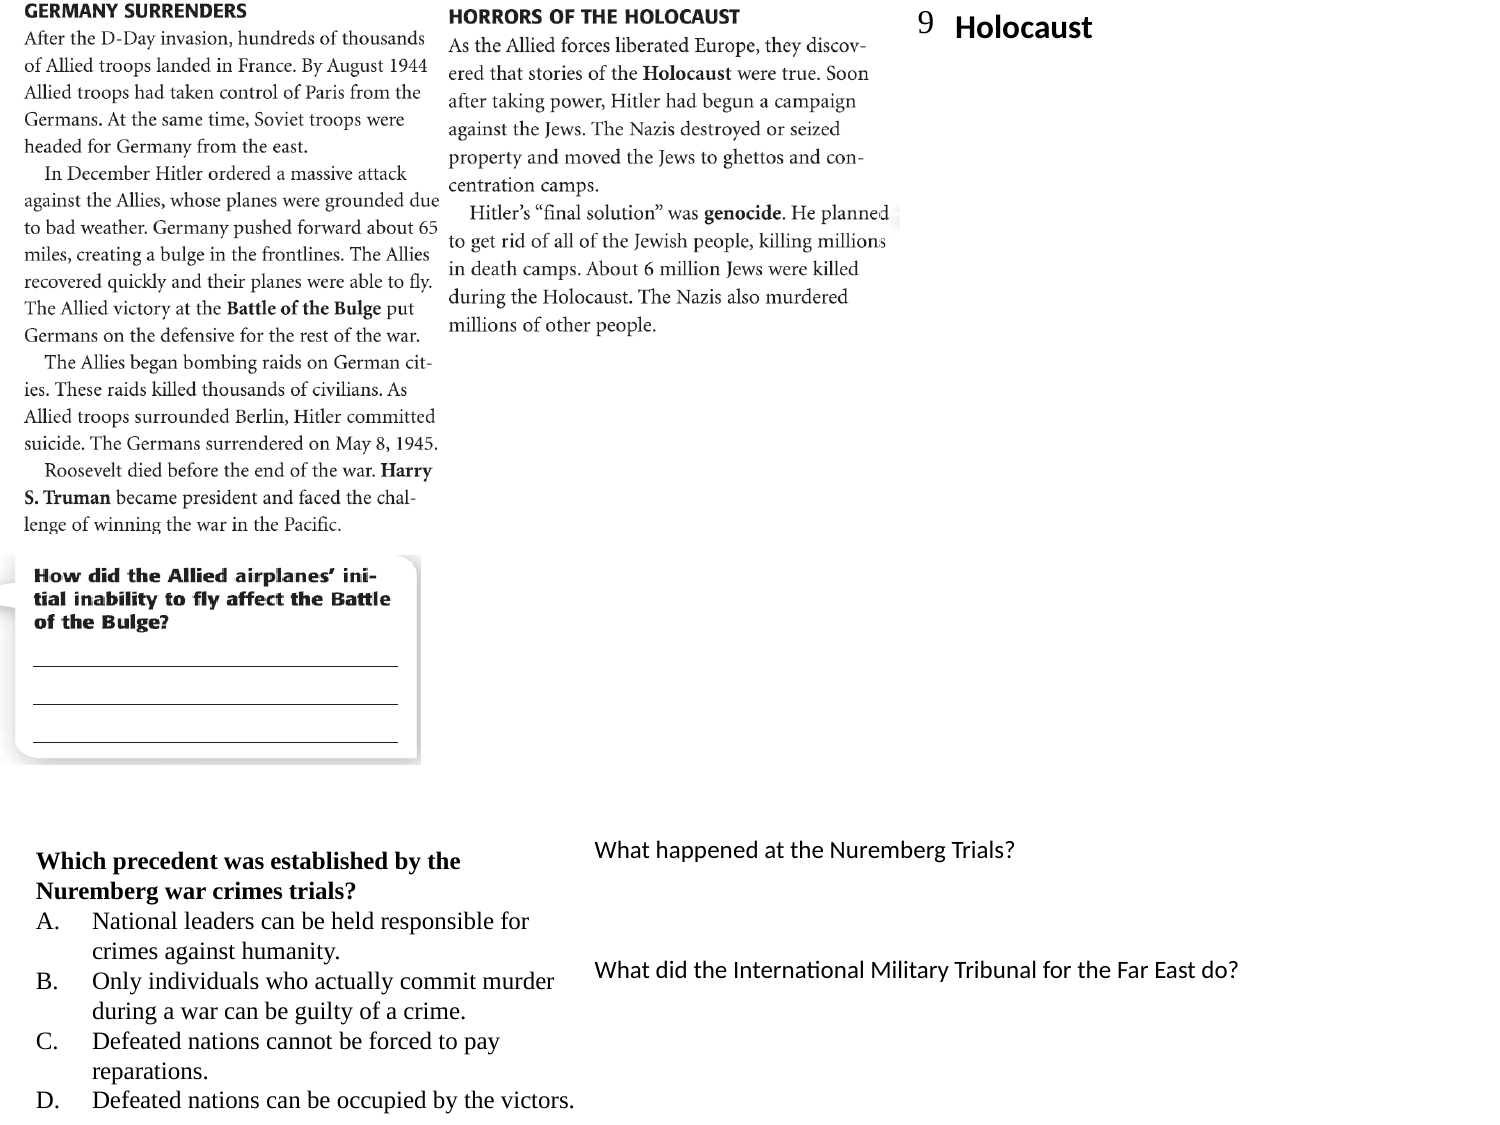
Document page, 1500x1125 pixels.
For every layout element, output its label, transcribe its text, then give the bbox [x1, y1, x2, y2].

text_box Which precedent was established by the Nuremberg war crimes trials? National leaders can be held responsible for crimes against humanity. Only individuals who actually commit murder during a war can be guilty of a crime. Defeated nations cannot be forced to pay reparations. Defeated nations can be occupied by the victors. [21, 837, 597, 1125]
picture [0, 555, 421, 765]
picture [443, 3, 900, 343]
picture [20, 0, 440, 534]
text_box What happened at the Nuremberg Trials? What did the International Military Tribunal for the Far East do? [579, 826, 1479, 1021]
text_box Holocaust [903, 2, 1500, 882]
